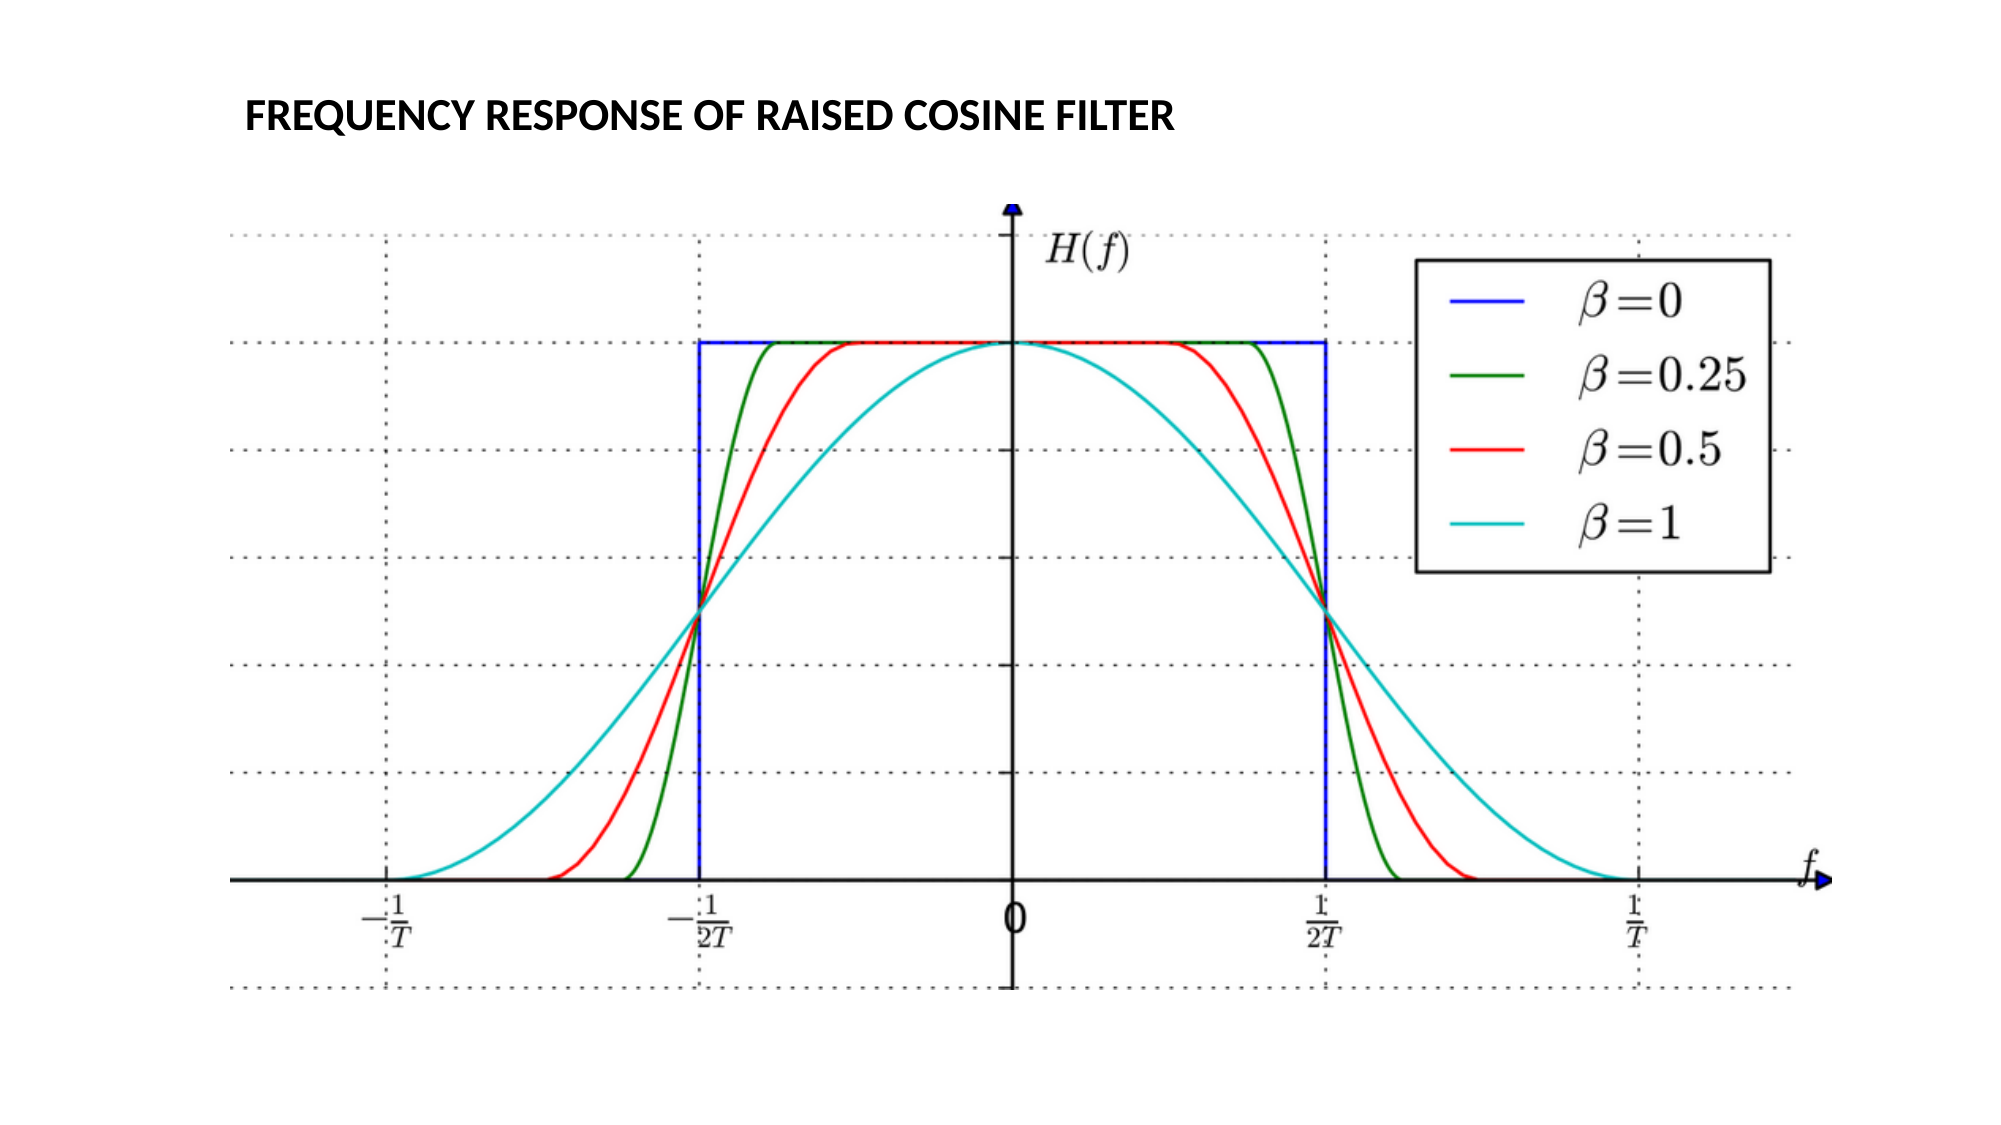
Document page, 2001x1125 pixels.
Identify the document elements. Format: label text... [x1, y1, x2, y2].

picture [230, 204, 1832, 990]
text_box FREQUENCY RESPONSE OF RAISED COSINE FILTER [230, 76, 1395, 147]
